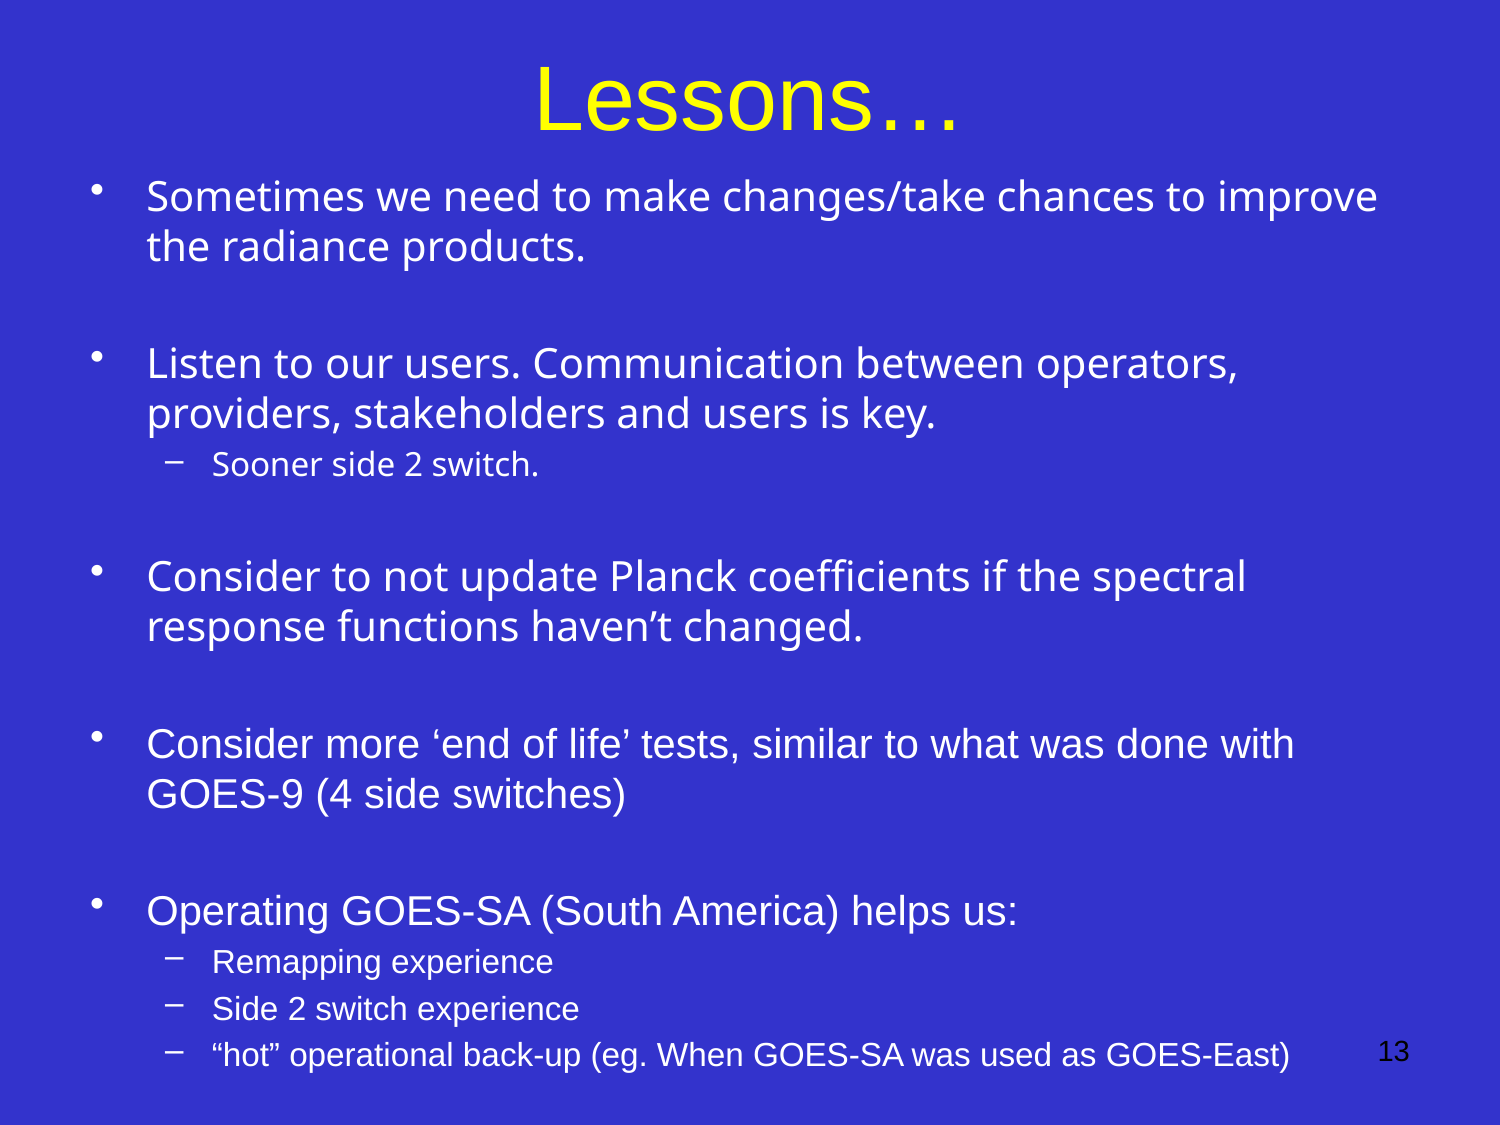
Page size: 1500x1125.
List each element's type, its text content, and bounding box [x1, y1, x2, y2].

slide_number 13 [1074, 1024, 1426, 1103]
title Lessons… [75, 0, 1425, 162]
list Sometimes we need to make changes/take chances to improve the radiance products. Listen to our users. Communication between operators, providers, stakeholders and users is key. Sooner side 2 switch. Consider to not update Planck coefficients if the spectral response functions haven’t changed. Consider more ‘end of life’ tests, similar to what was done with GOES-9 (4 side switches) Operating GOES-SA (South America) helps us: Remapping experience Side 2 switch experience “hot” operational back-up (eg. When GOES-SA was used as GOES-East) [75, 162, 1425, 905]
